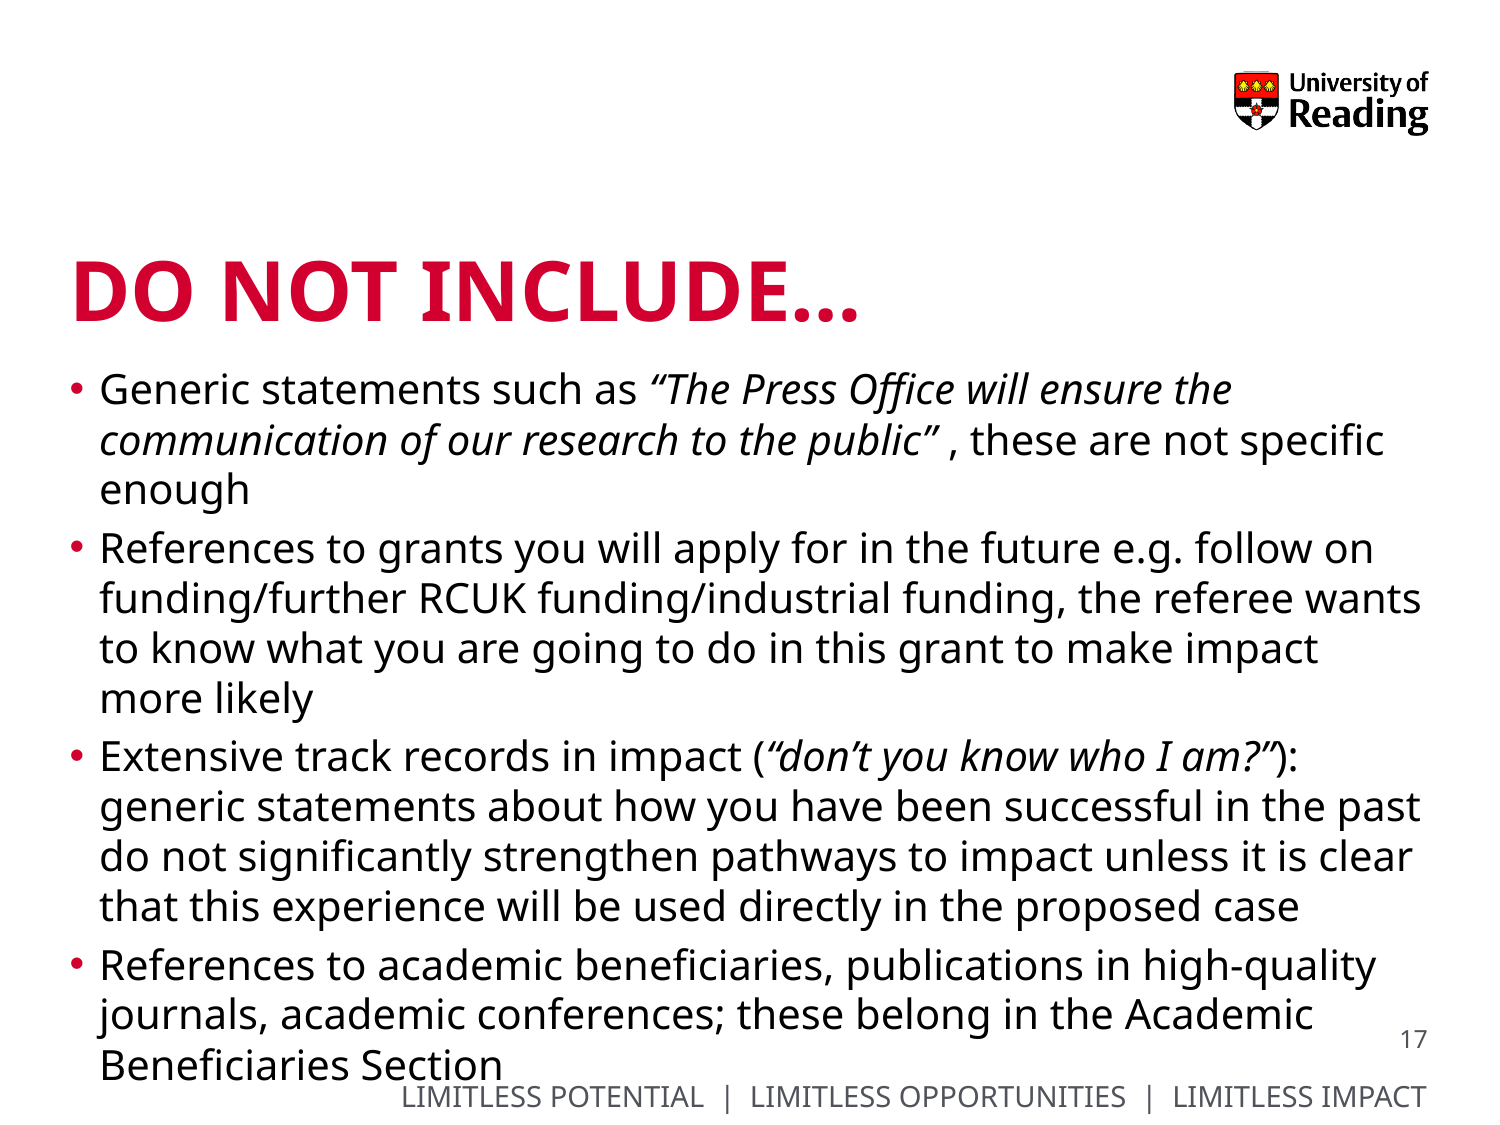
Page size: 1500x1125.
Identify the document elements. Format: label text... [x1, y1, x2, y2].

slide_number 17 [1316, 1023, 1428, 1065]
list Generic statements such as “The Press Office will ensure the communication of our research to the public” , these are not specific enough References to grants you will apply for in the future e.g. follow on funding/further RCUK funding/industrial funding, the referee wants to know what you are going to do in this grant to make impact more likely Extensive track records in impact (“don’t you know who I am?”): generic statements about how you have been successful in the past do not significantly strengthen pathways to impact unless it is clear that this experience will be used directly in the proposed case References to academic beneficiaries, publications in high-quality journals, academic conferences; these belong in the Academic Beneficiaries Section [69, 363, 1428, 1013]
picture [1234, 71, 1429, 136]
title Do not include… [69, 202, 1428, 339]
